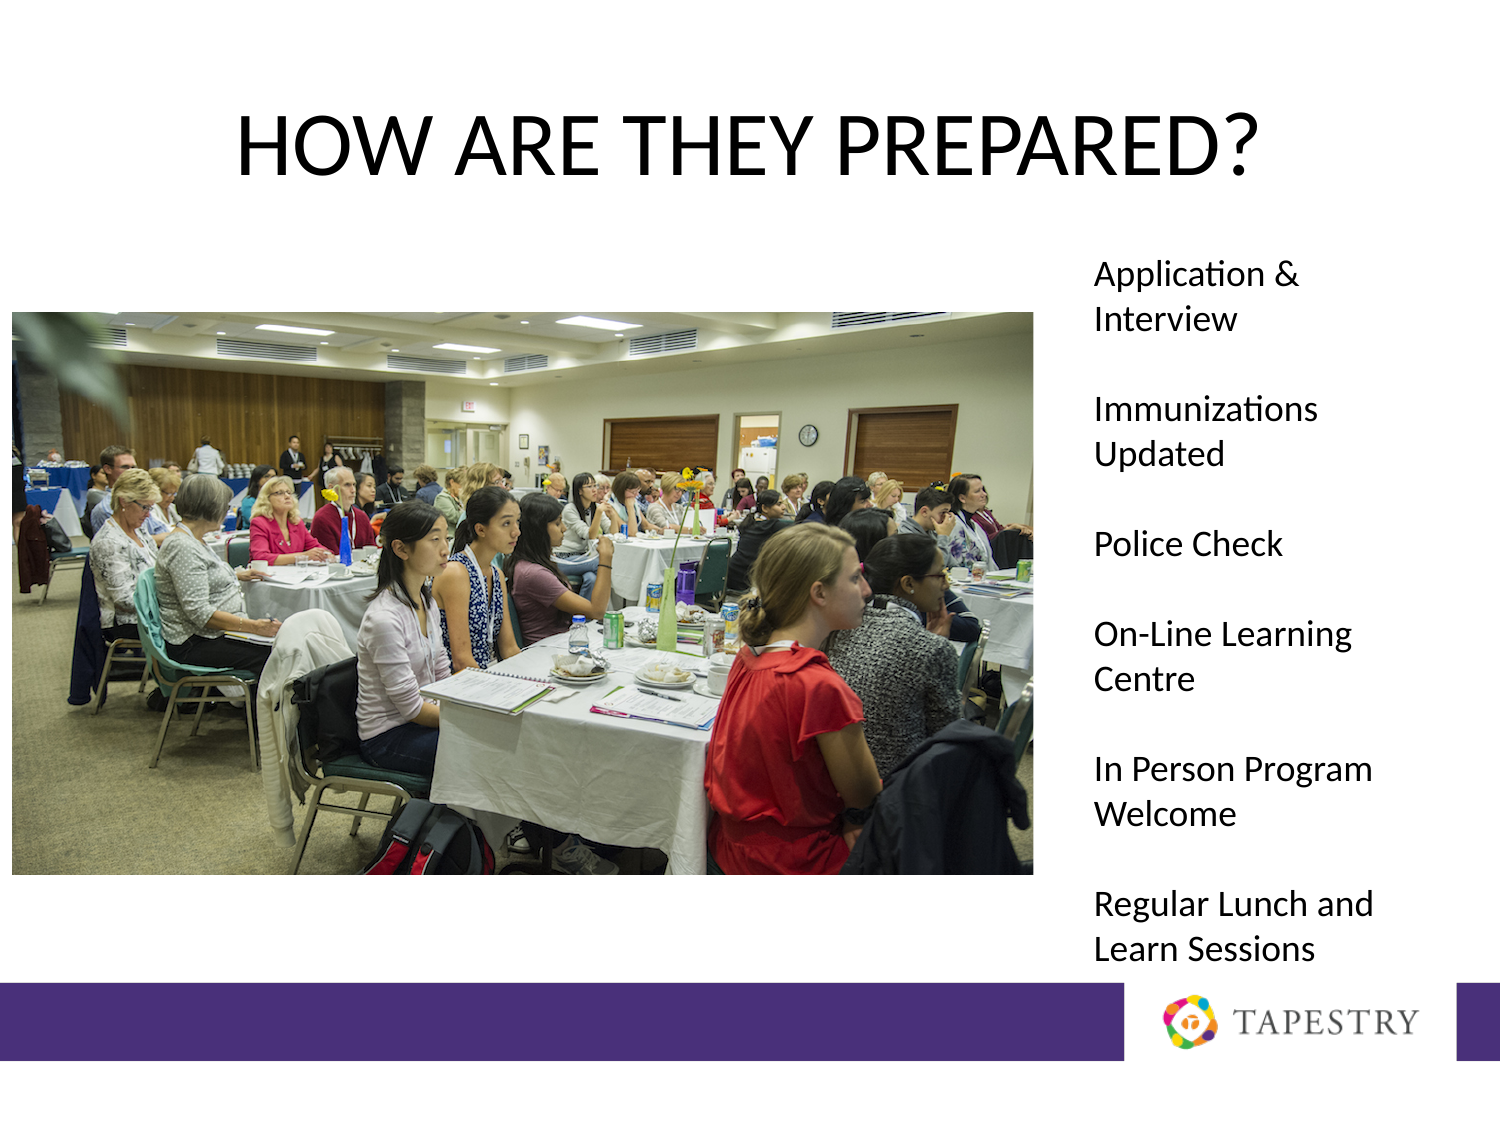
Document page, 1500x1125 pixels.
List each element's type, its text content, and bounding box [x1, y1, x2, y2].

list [11, 312, 1034, 875]
text_box Application & Interview Immunizations Updated Police Check On-Line Learning Centre In Person Program Welcome Regular Lunch and Learn Sessions [1079, 241, 1425, 977]
title How are they Prepared? [75, 45, 1425, 233]
